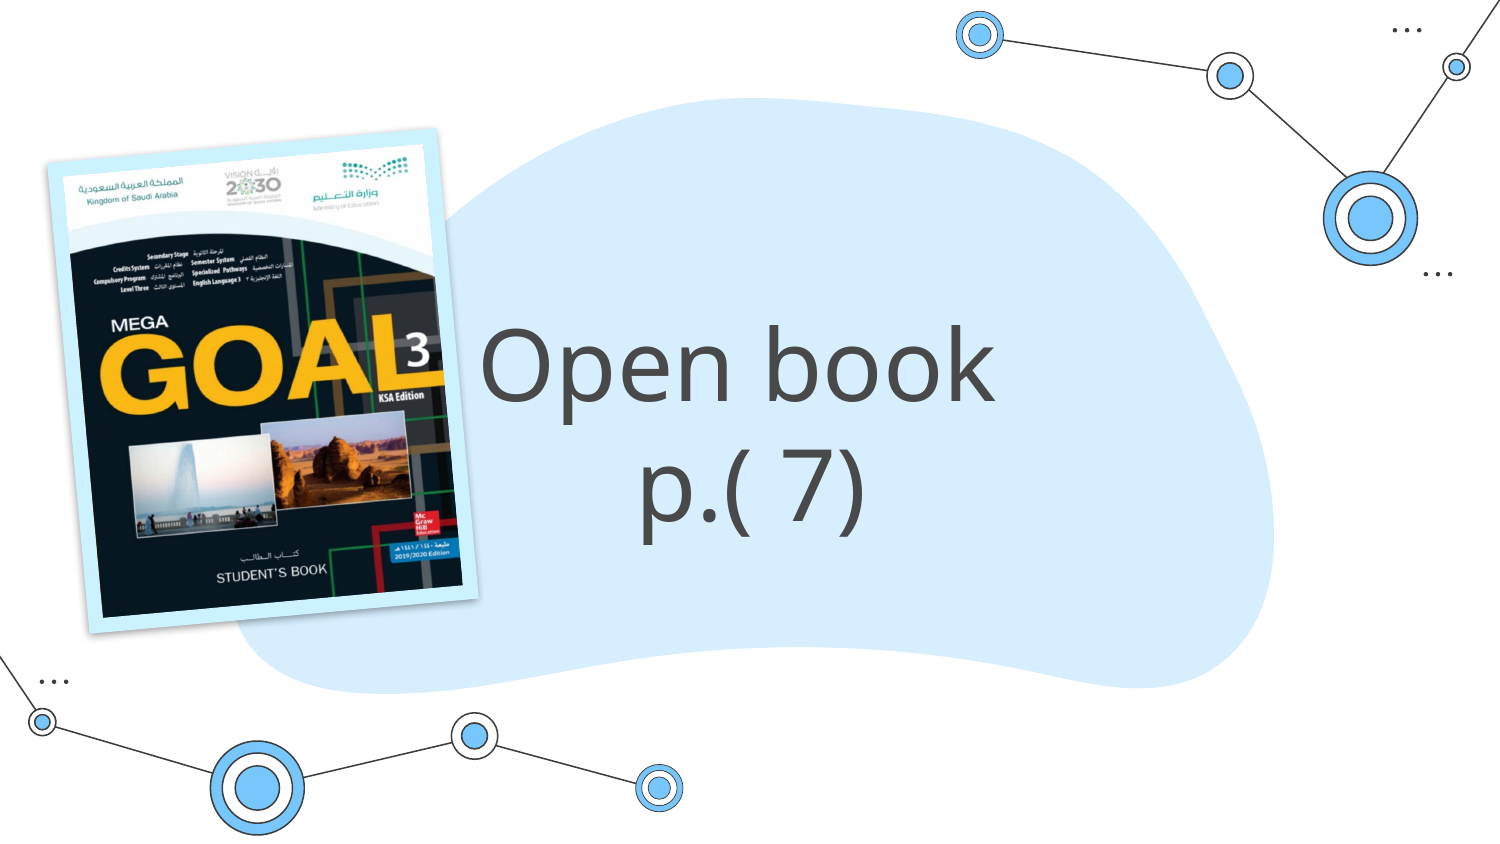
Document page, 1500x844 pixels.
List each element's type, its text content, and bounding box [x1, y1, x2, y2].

picture [435, 540, 450, 548]
picture [64, 145, 462, 617]
title Open book p.( 7) [453, 265, 1071, 578]
